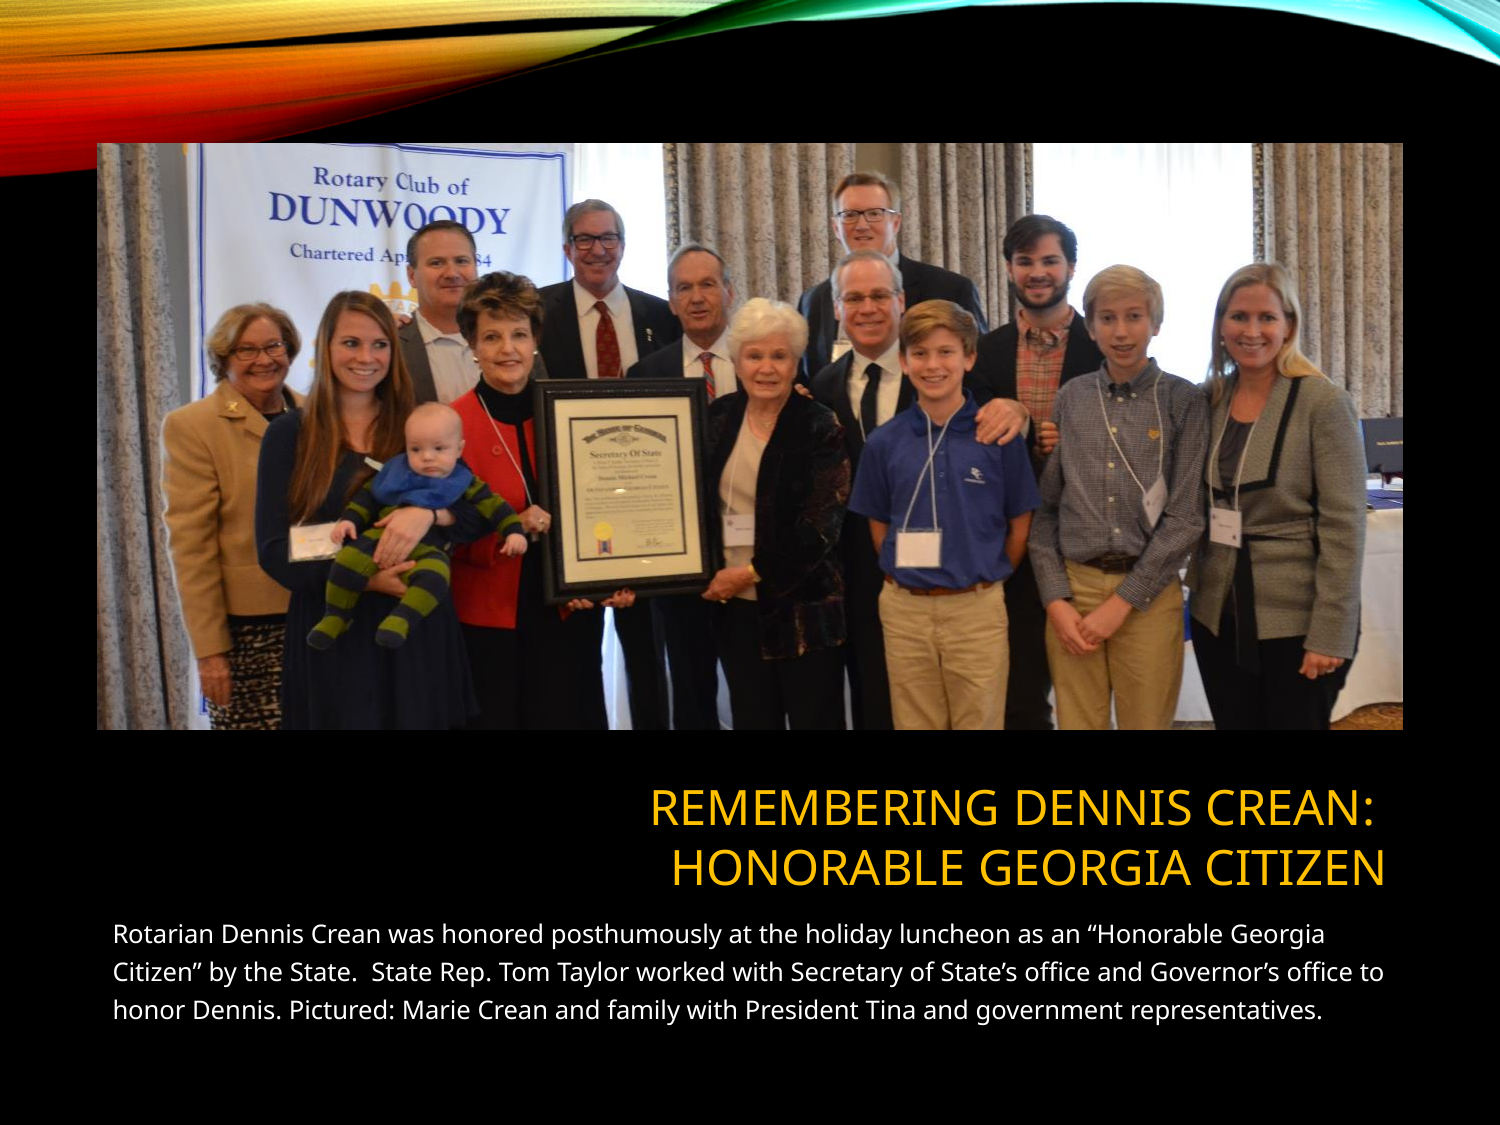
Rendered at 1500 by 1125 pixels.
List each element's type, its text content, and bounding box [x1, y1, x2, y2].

list Rotarian Dennis Crean was honored posthumously at the holiday luncheon as an “Honorable Georgia Citizen” by the State. State Rep. Tom Taylor worked with Secretary of State’s office and Governor’s office to honor Dennis. Pictured: Marie Crean and family with President Tina and government representatives. [97, 904, 1403, 1069]
picture [0, 0, 1500, 731]
title remembering Dennis Crean: Honorable Georgia Citizen [97, 770, 1403, 904]
